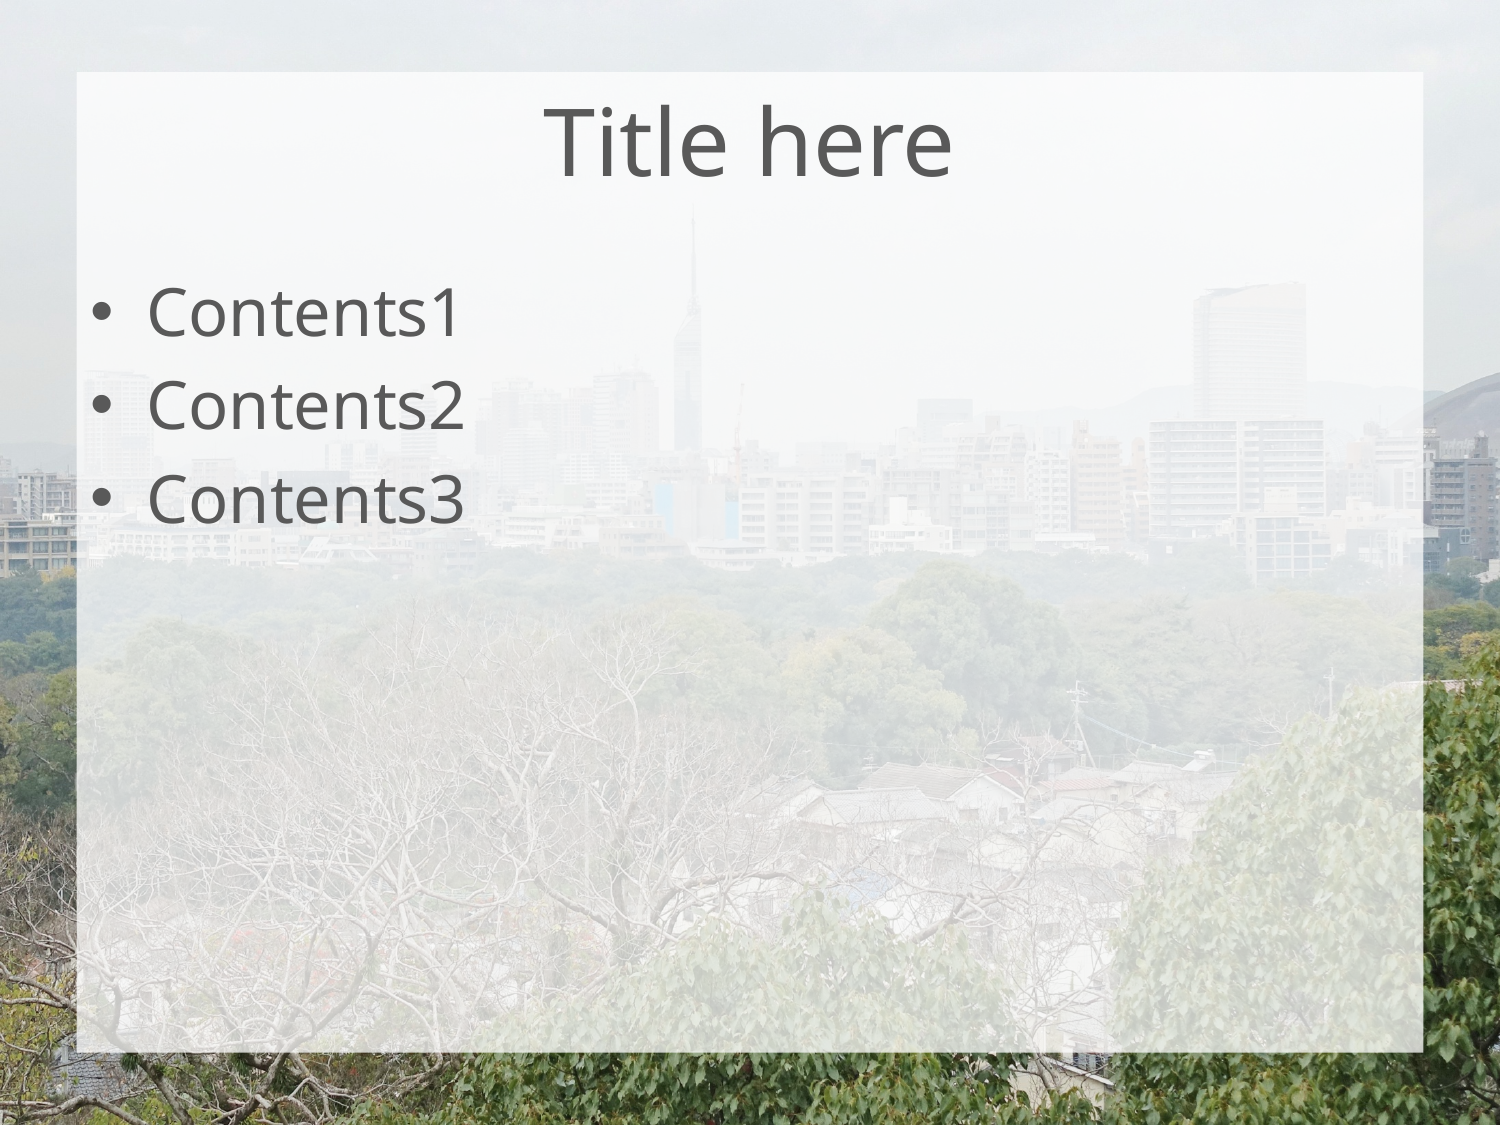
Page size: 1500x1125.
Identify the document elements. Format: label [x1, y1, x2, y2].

text_box [0, 0, 1500, 1125]
